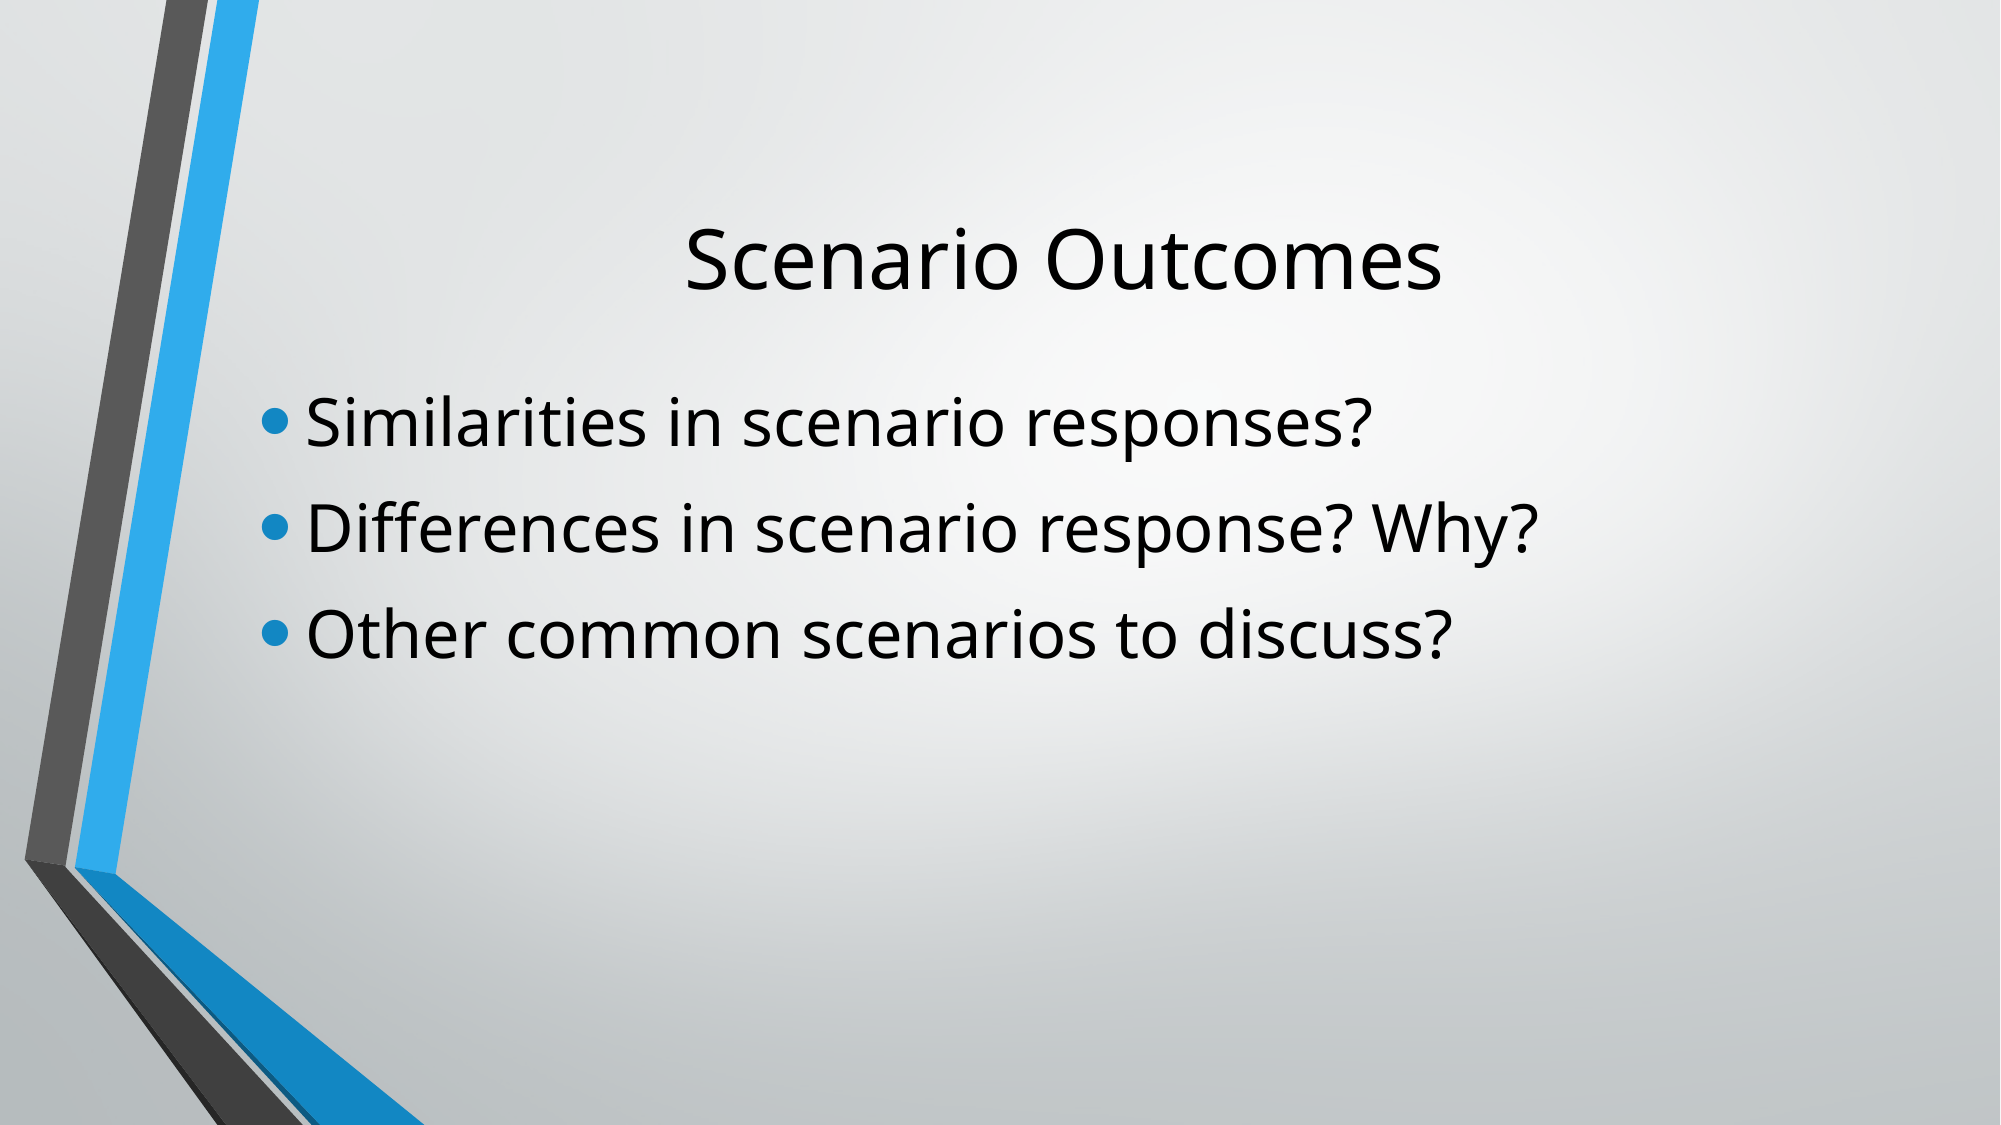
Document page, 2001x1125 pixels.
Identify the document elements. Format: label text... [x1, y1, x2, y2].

title Scenario Outcomes [243, 112, 1887, 322]
list Similarities in scenario responses? Differences in scenario response? Why? Other common scenarios to discuss? [243, 322, 1887, 836]
